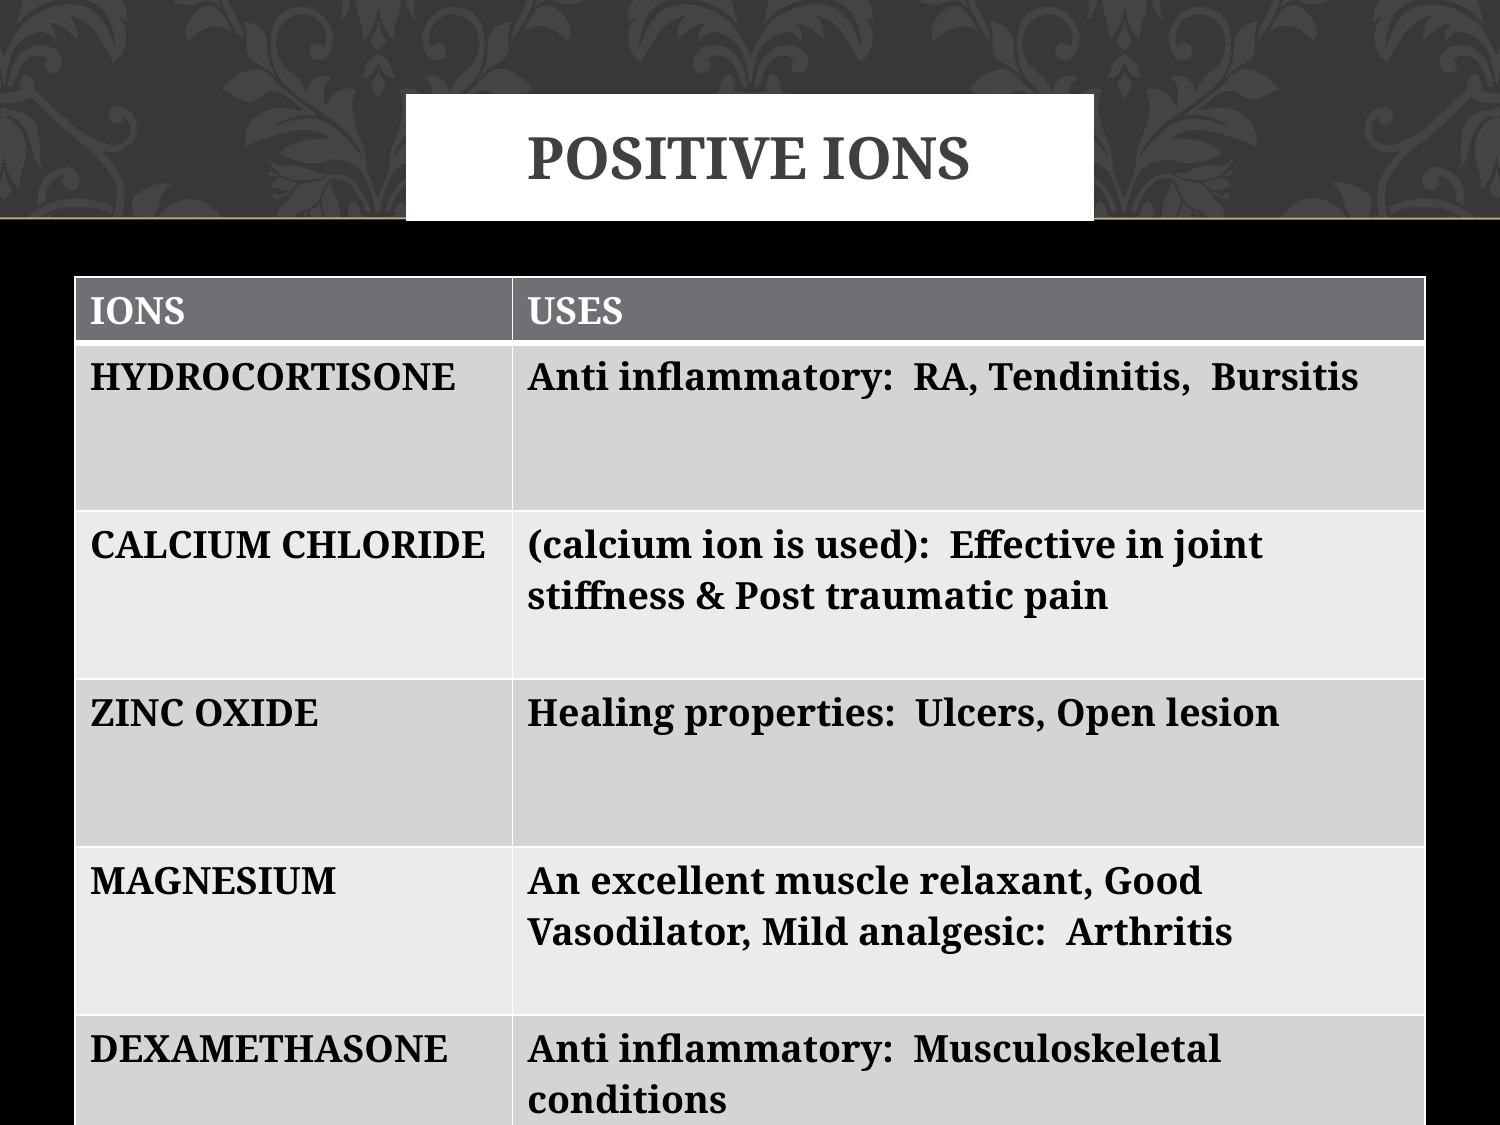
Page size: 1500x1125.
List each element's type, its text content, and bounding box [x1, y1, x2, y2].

table_cell (calcium ion is used): Effective in joint stiffness & Post traumatic pain [513, 512, 1424, 678]
table_cell MAGNESIUM [76, 848, 512, 1014]
table_cell CALCIUM CHLORIDE [76, 512, 512, 678]
table_cell Healing properties: Ulcers, Open lesion [513, 680, 1424, 846]
table_header IONS [76, 278, 512, 340]
table_cell ZINC OXIDE [76, 680, 512, 846]
table_cell HYDROCORTISONE [76, 346, 512, 510]
table_cell Anti inflammatory: RA, Tendinitis, Bursitis [513, 346, 1424, 510]
title POSITIVE IONS [406, 94, 1094, 221]
table_header USES [513, 278, 1424, 340]
table_cell An excellent muscle relaxant, Good Vasodilator, Mild analgesic: Arthritis [513, 848, 1424, 1014]
table_cell DEXAMETHASONE [76, 1016, 512, 1125]
table_cell Anti inflammatory: Musculoskeletal conditions [513, 1016, 1424, 1125]
